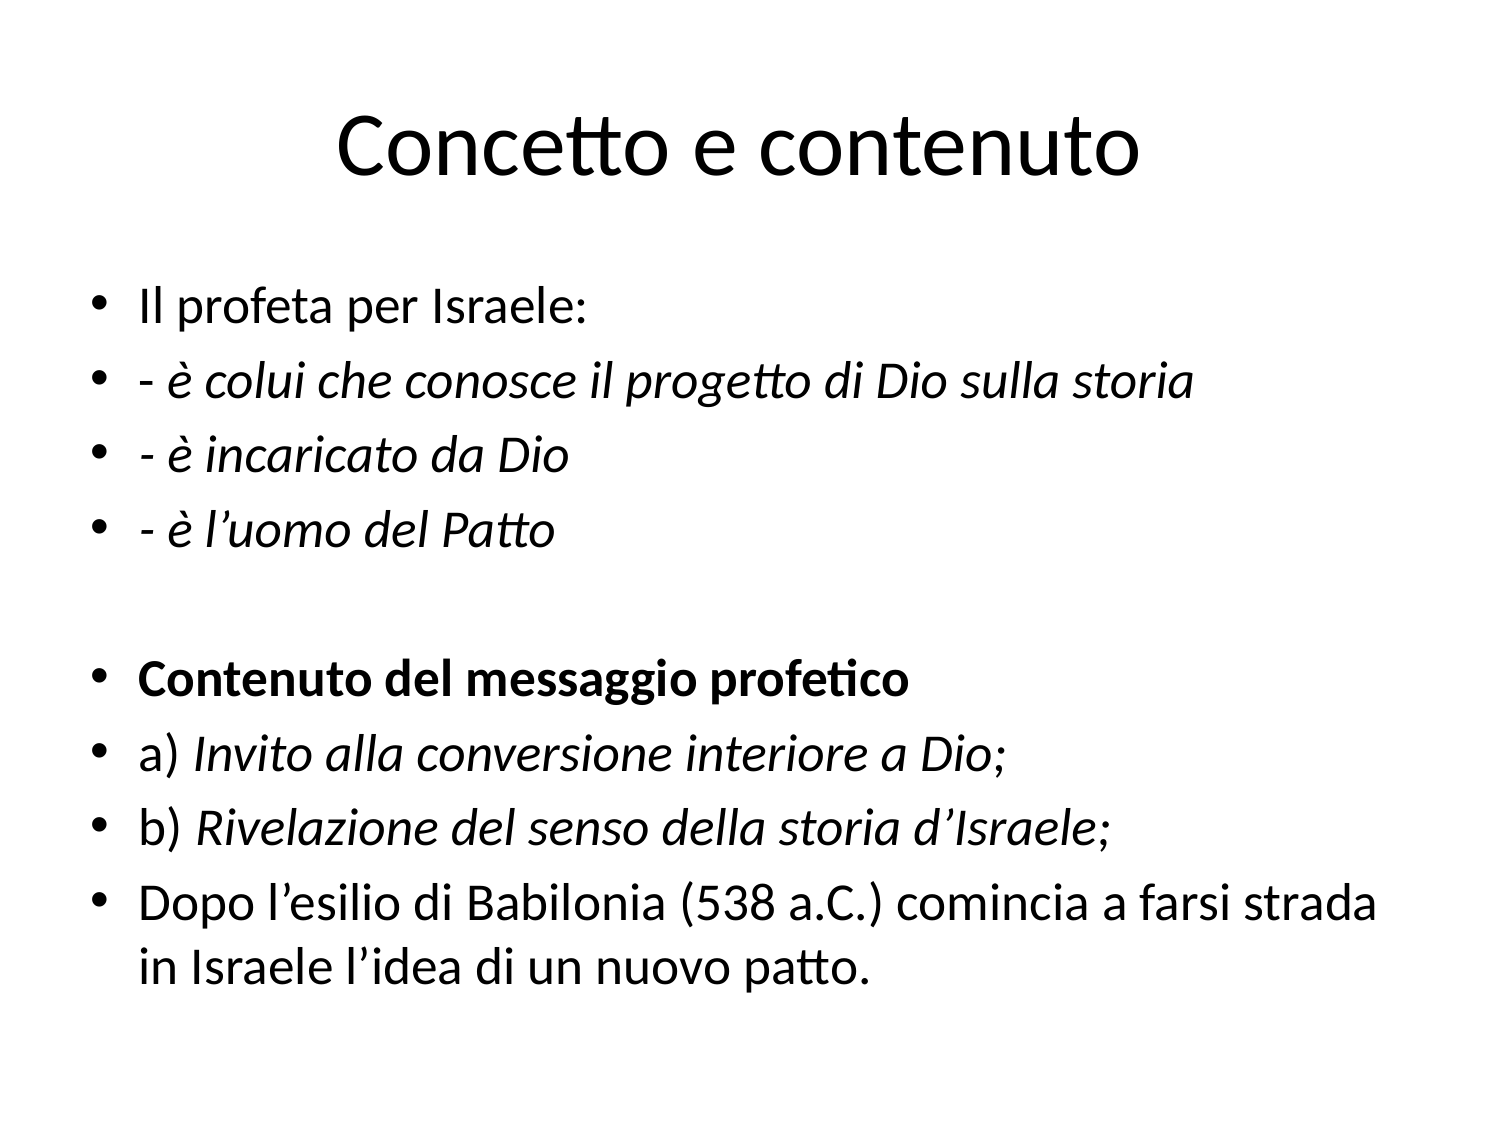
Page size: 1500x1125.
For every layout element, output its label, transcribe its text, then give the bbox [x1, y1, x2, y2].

list Il profeta per Israele: - è colui che conosce il progetto di Dio sulla storia - è incaricato da Dio - è l’uomo del Patto Contenuto del messaggio profetico a) Invito alla conversione interiore a Dio; b) Rivelazione del senso della storia d’Israele; Dopo l’esilio di Babilonia (538 a.C.) comincia a farsi strada in Israele l’idea di un nuovo patto. [75, 262, 1425, 1005]
title Concetto e contenuto [75, 45, 1425, 233]
